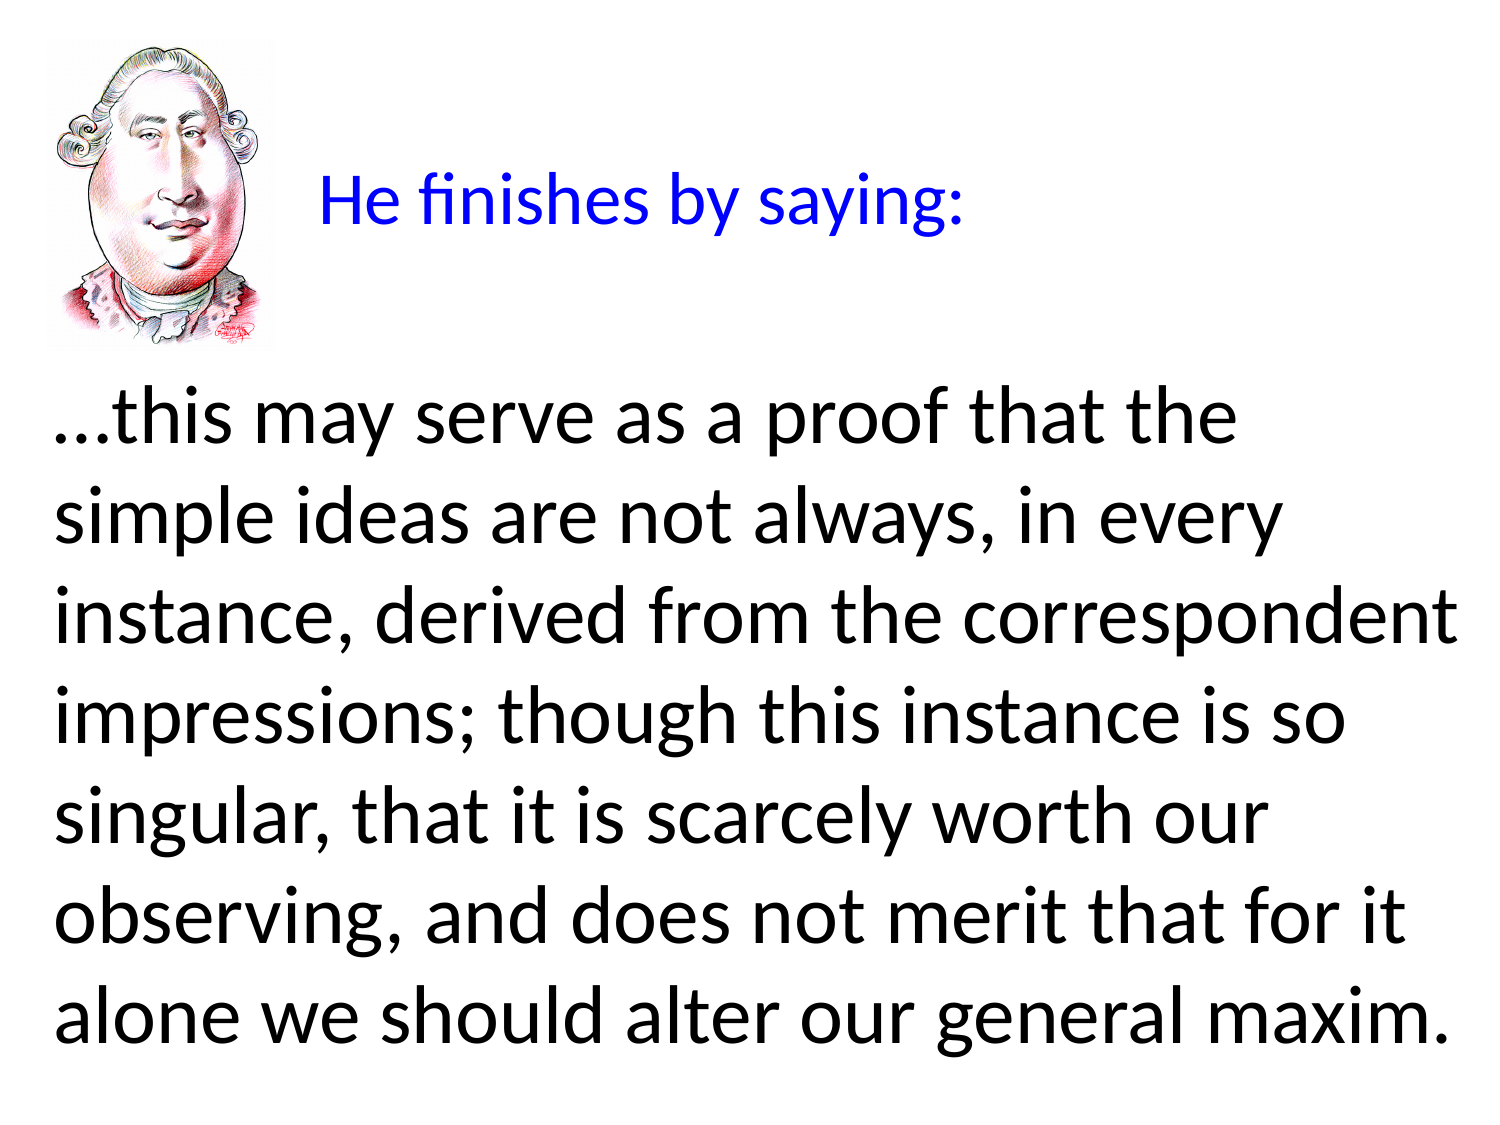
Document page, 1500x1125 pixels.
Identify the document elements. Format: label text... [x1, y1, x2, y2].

title He finishes by saying: [303, 123, 1300, 266]
text_box …this may serve as a proof that the simple ideas are not always, in every instance, derived from the correspondent impressions; though this instance is so singular, that it is scarcely worth our observing, and does not merit that for it alone we should alter our general maxim. [39, 352, 1490, 1068]
picture [47, 38, 275, 351]
